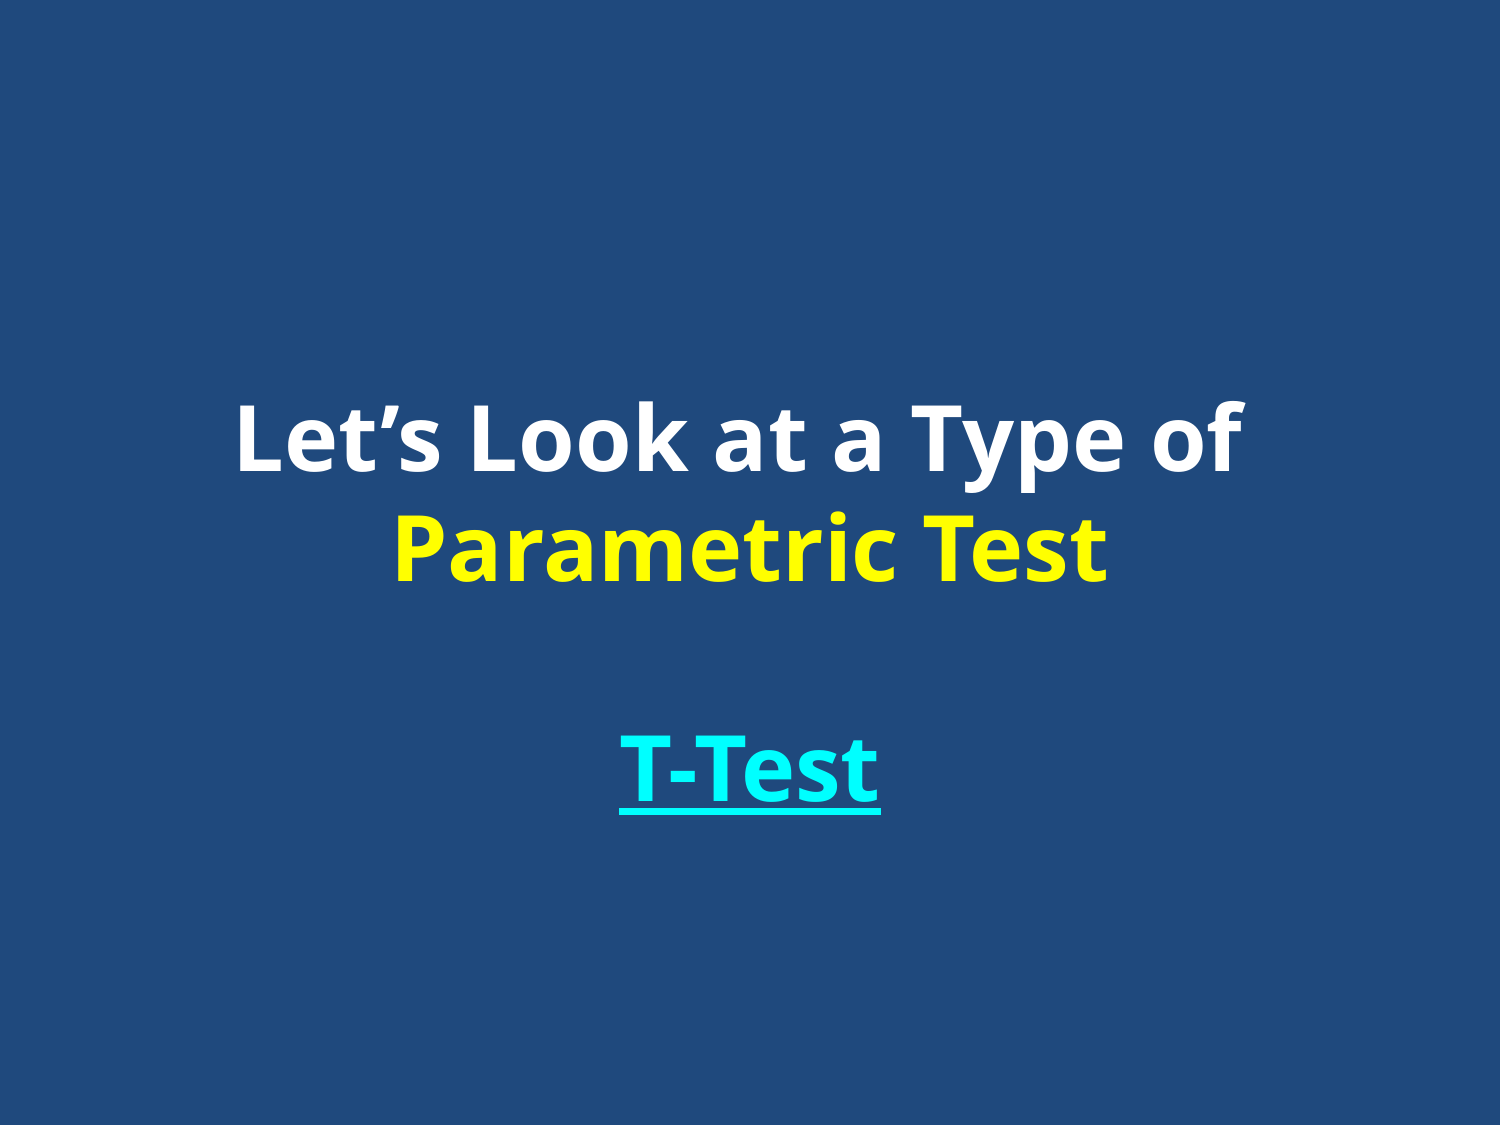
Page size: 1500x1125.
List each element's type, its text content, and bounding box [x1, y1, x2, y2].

title Let’s Look at a Type of Parametric Test T-Test [112, 349, 1388, 850]
